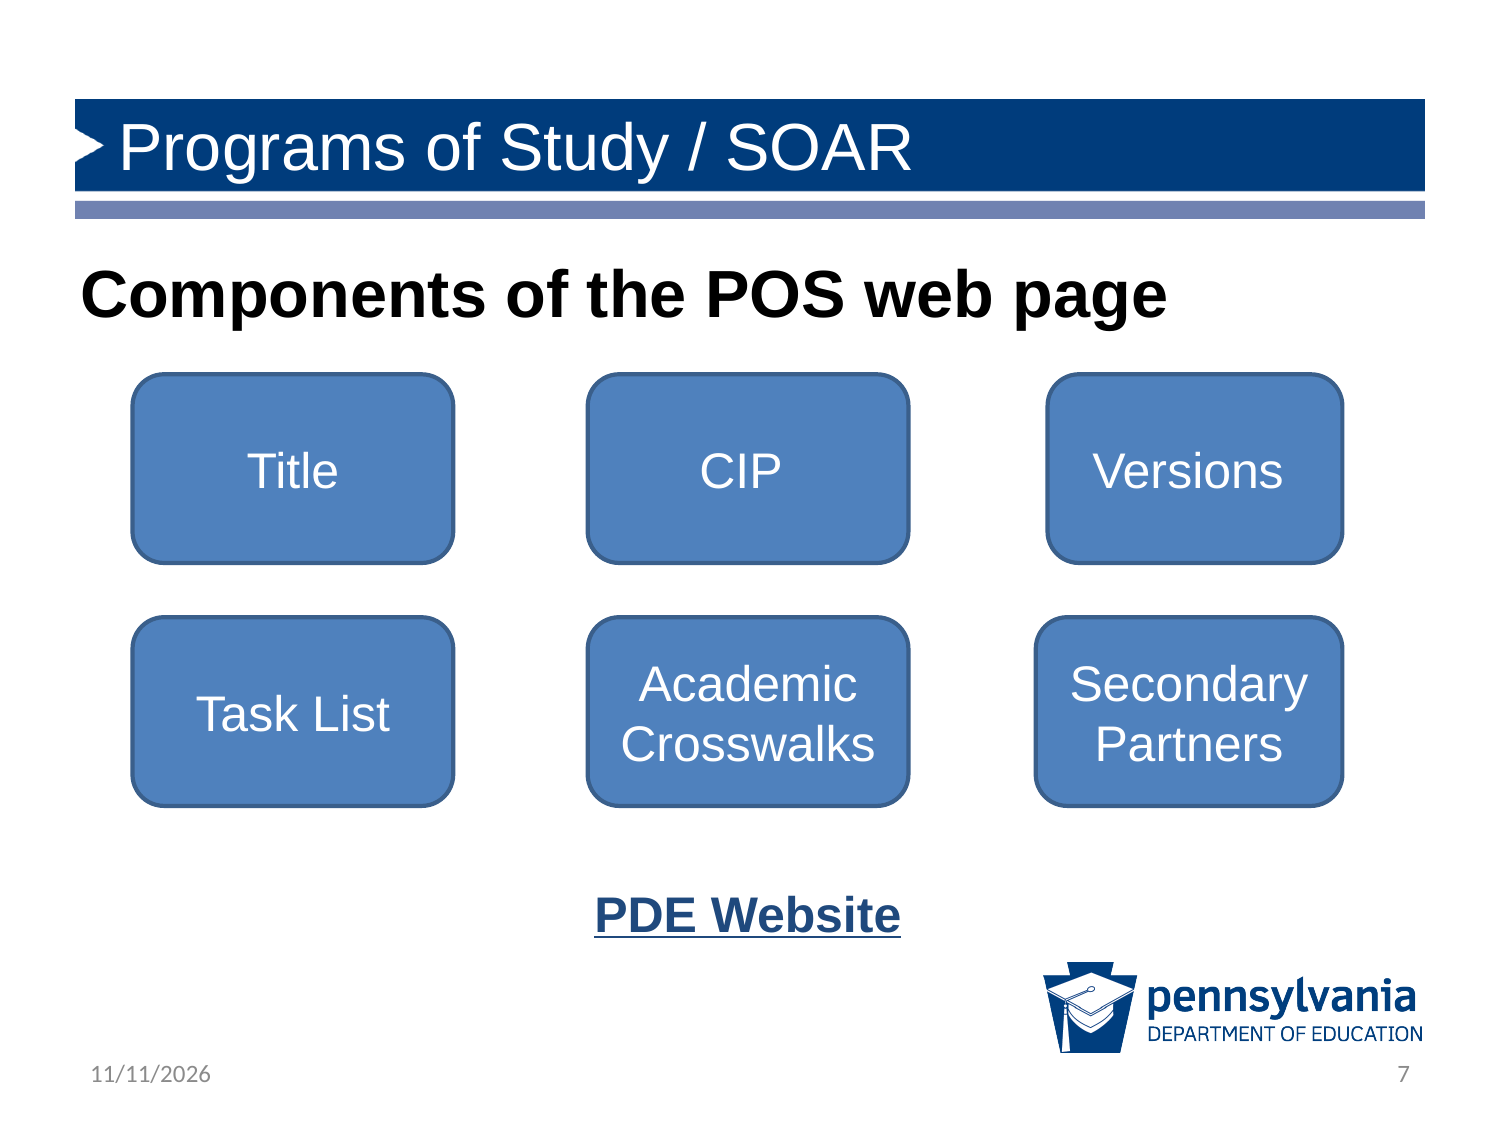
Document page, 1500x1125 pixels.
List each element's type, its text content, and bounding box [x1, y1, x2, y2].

text_box Title [130, 372, 456, 566]
text_box PDE Website [74, 875, 1426, 955]
text_box CIP [585, 372, 911, 566]
text_box Secondary Partners [1033, 615, 1345, 809]
picture [1043, 962, 1422, 1053]
text_box Task List [130, 615, 456, 809]
text_box Academic Crosswalks [585, 615, 911, 809]
text_box Components of the POS web page [64, 238, 1448, 343]
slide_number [75, 1042, 425, 1103]
text_box Versions [1045, 372, 1345, 566]
slide_number 7 [1074, 1042, 1425, 1103]
title Programs of Study / SOAR [75, 50, 1425, 238]
